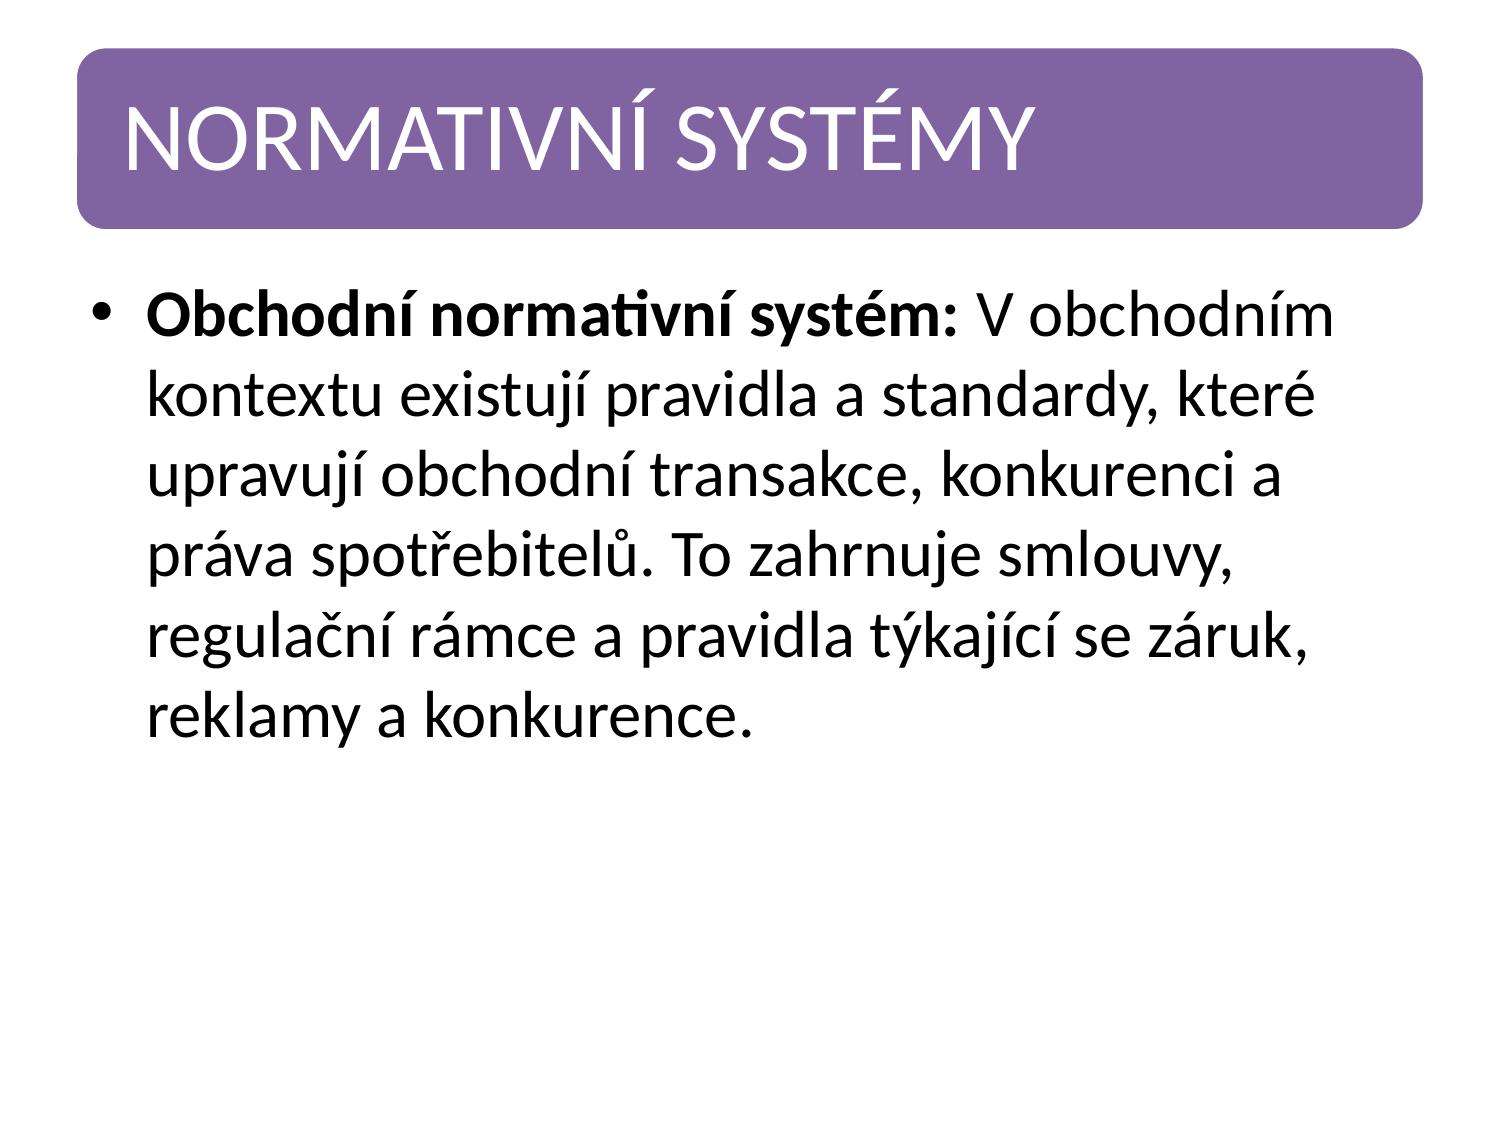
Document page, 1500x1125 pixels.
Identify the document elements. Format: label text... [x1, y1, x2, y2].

list Obchodní normativní systém: V obchodním kontextu existují pravidla a standardy, které upravují obchodní transakce, konkurenci a práva spotřebitelů. To zahrnuje smlouvy, regulační rámce a pravidla týkající se záruk, reklamy a konkurence. [75, 262, 1425, 1005]
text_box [74, 44, 1426, 233]
